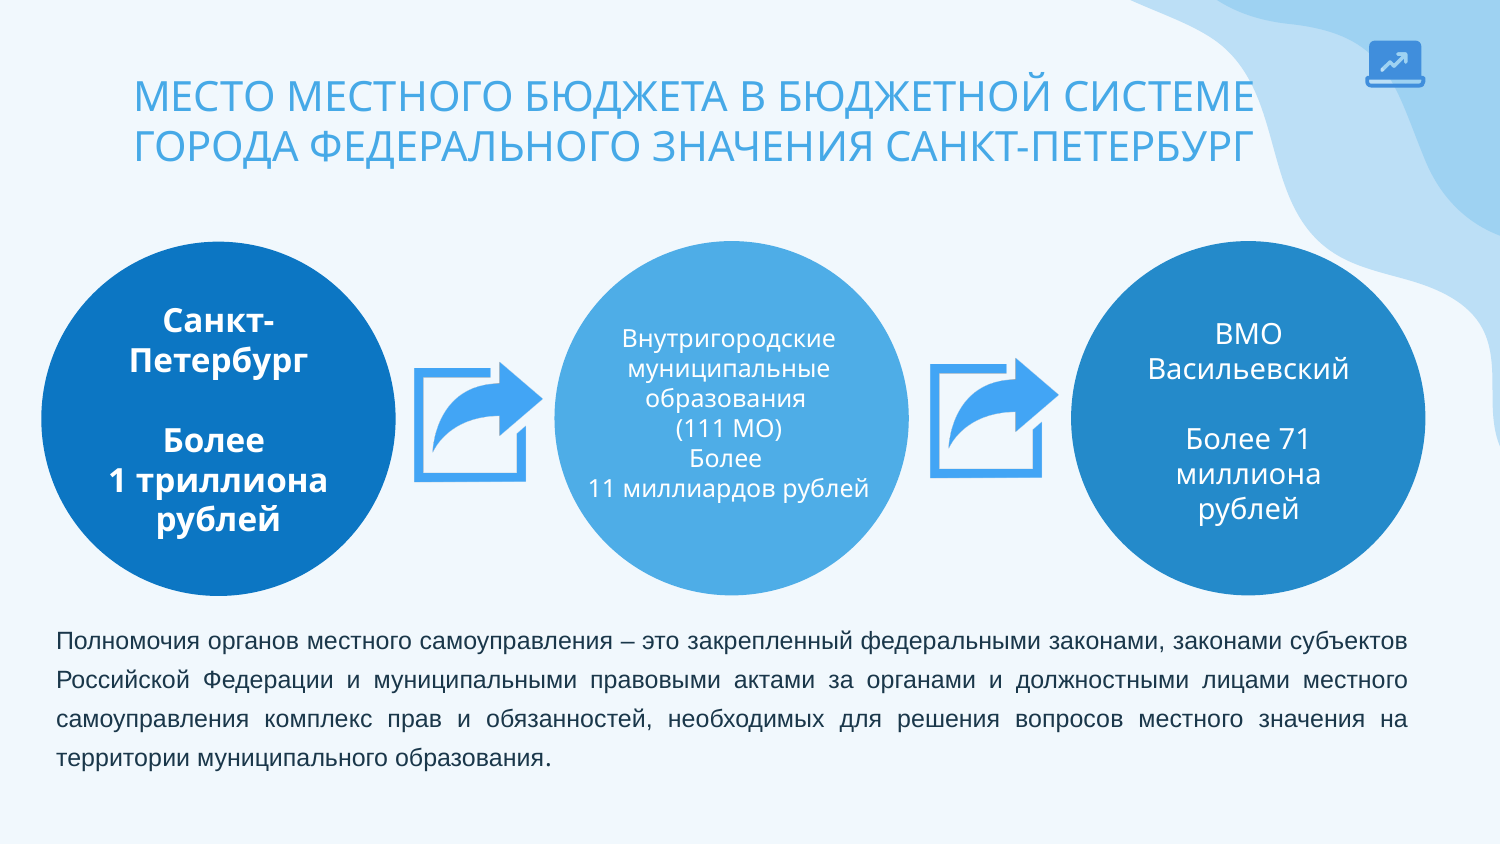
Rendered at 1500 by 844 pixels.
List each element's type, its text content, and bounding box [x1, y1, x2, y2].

text_box [1365, 40, 1426, 88]
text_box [41, 240, 1426, 597]
title МЕСТО МЕСТНОГО БЮДЖЕТА В БЮДЖЕТНОЙ СИСТЕМЕ ГОРОДА ФЕДЕРАЛЬНОГО ЗНАЧЕНИЯ САНКТ-ПЕТЕРБУРГ [118, 72, 1382, 167]
text_box Полномочия органов местного самоуправления – это закрепленный федеральными законами, законами субъектов Российской Федерации и муниципальными правовыми актами за органами и должностными лицами местного самоуправления комплекс прав и обязанностей, необходимых для решения вопросов местного значения на территории муниципального образования. [41, 608, 1426, 779]
